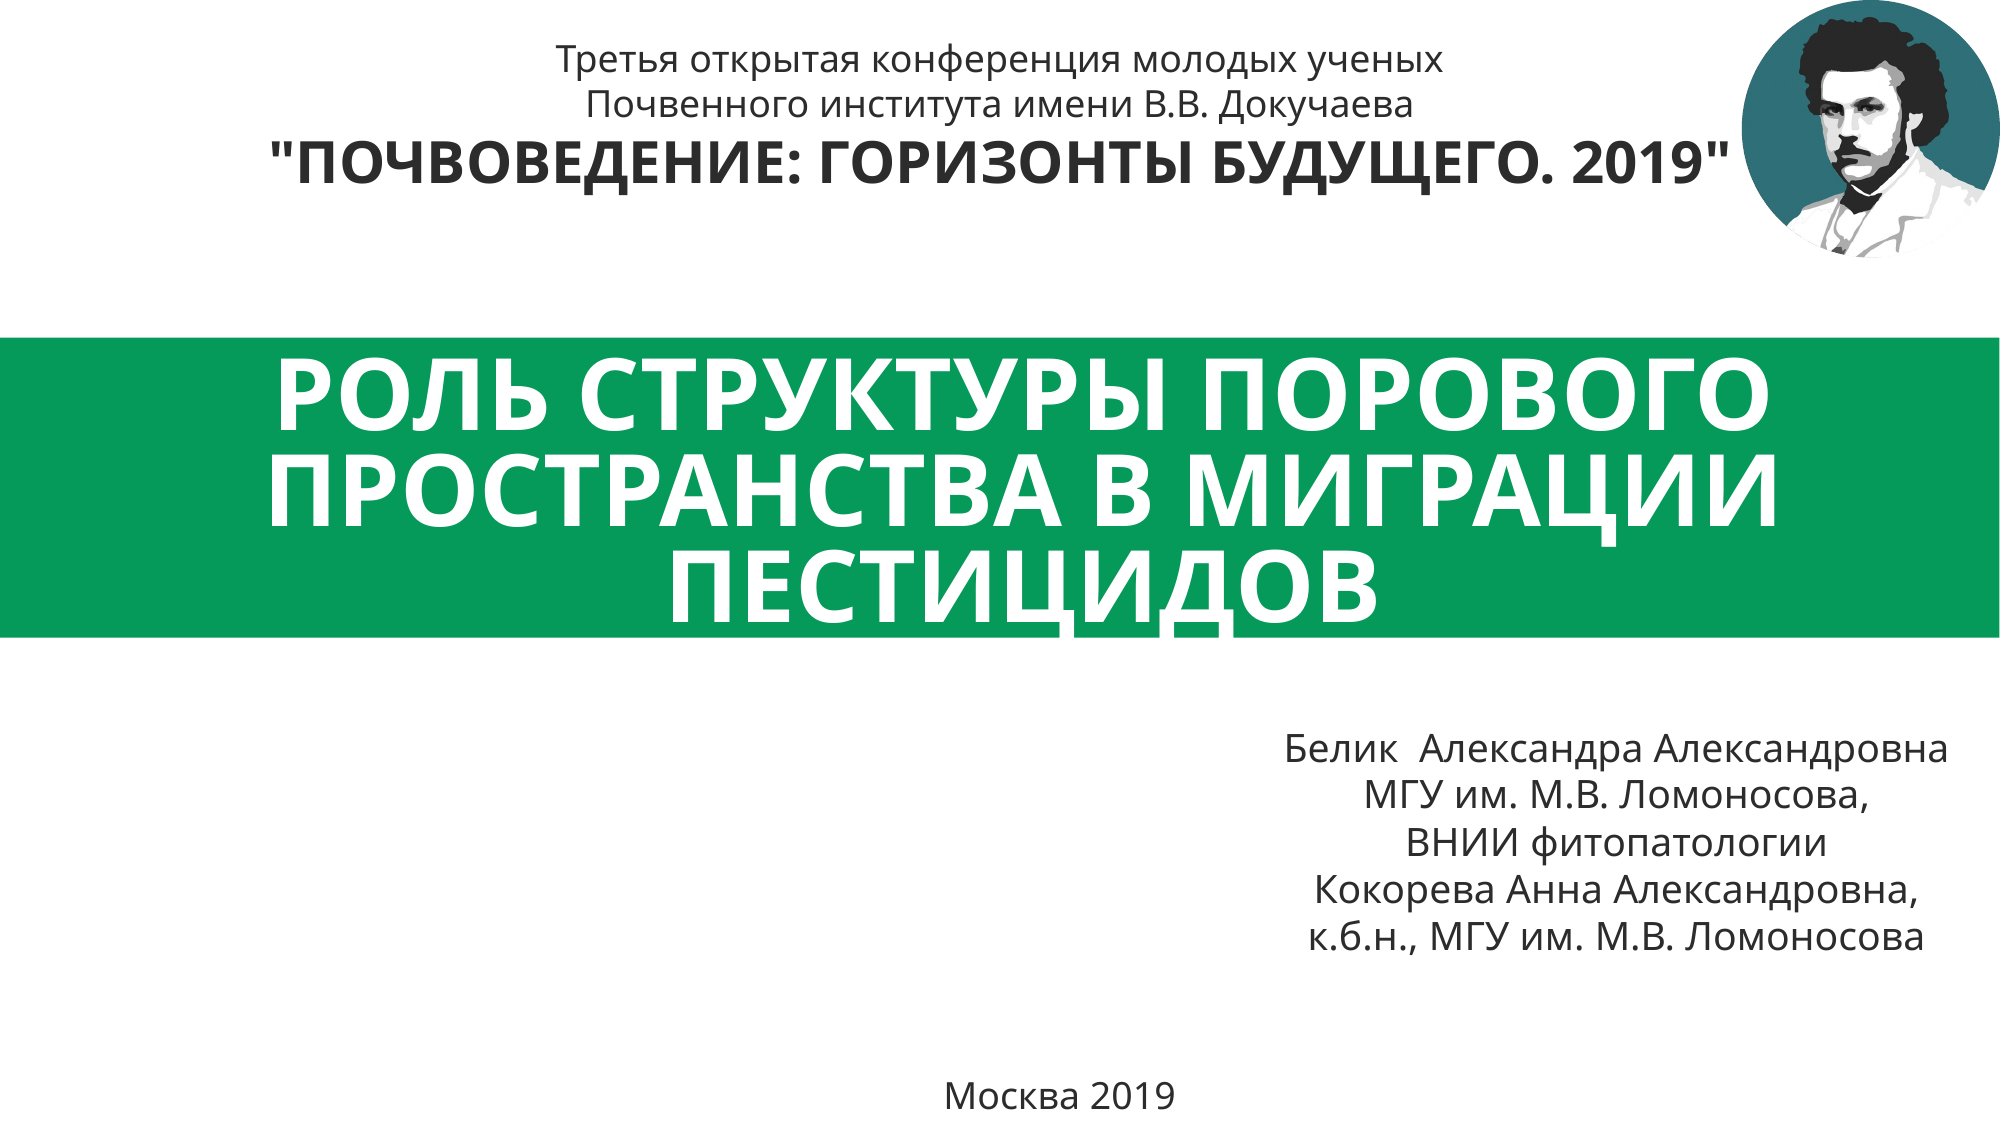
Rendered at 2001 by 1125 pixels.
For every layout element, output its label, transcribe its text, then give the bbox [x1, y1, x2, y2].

text_box Третья открытая конференция молодых ученых Почвенного института имени В.В. Докучаева "ПОЧВОВЕДЕНИЕ: ГОРИЗОНТЫ БУДУЩЕГО. 2019" [239, 27, 1734, 203]
text_box Москва 2019 [928, 1064, 1377, 1125]
title Роль структуры порового пространства в миграции пестицидов [60, 355, 1988, 641]
picture [1741, 0, 2000, 258]
subtitle Белик Александра Александровна МГУ им. М.В. Ломоносова, ВНИИ фитопатологии Кокорева Анна Александровна, к.б.н., МГУ им. М.В. Ломоносова [1246, 715, 1988, 967]
